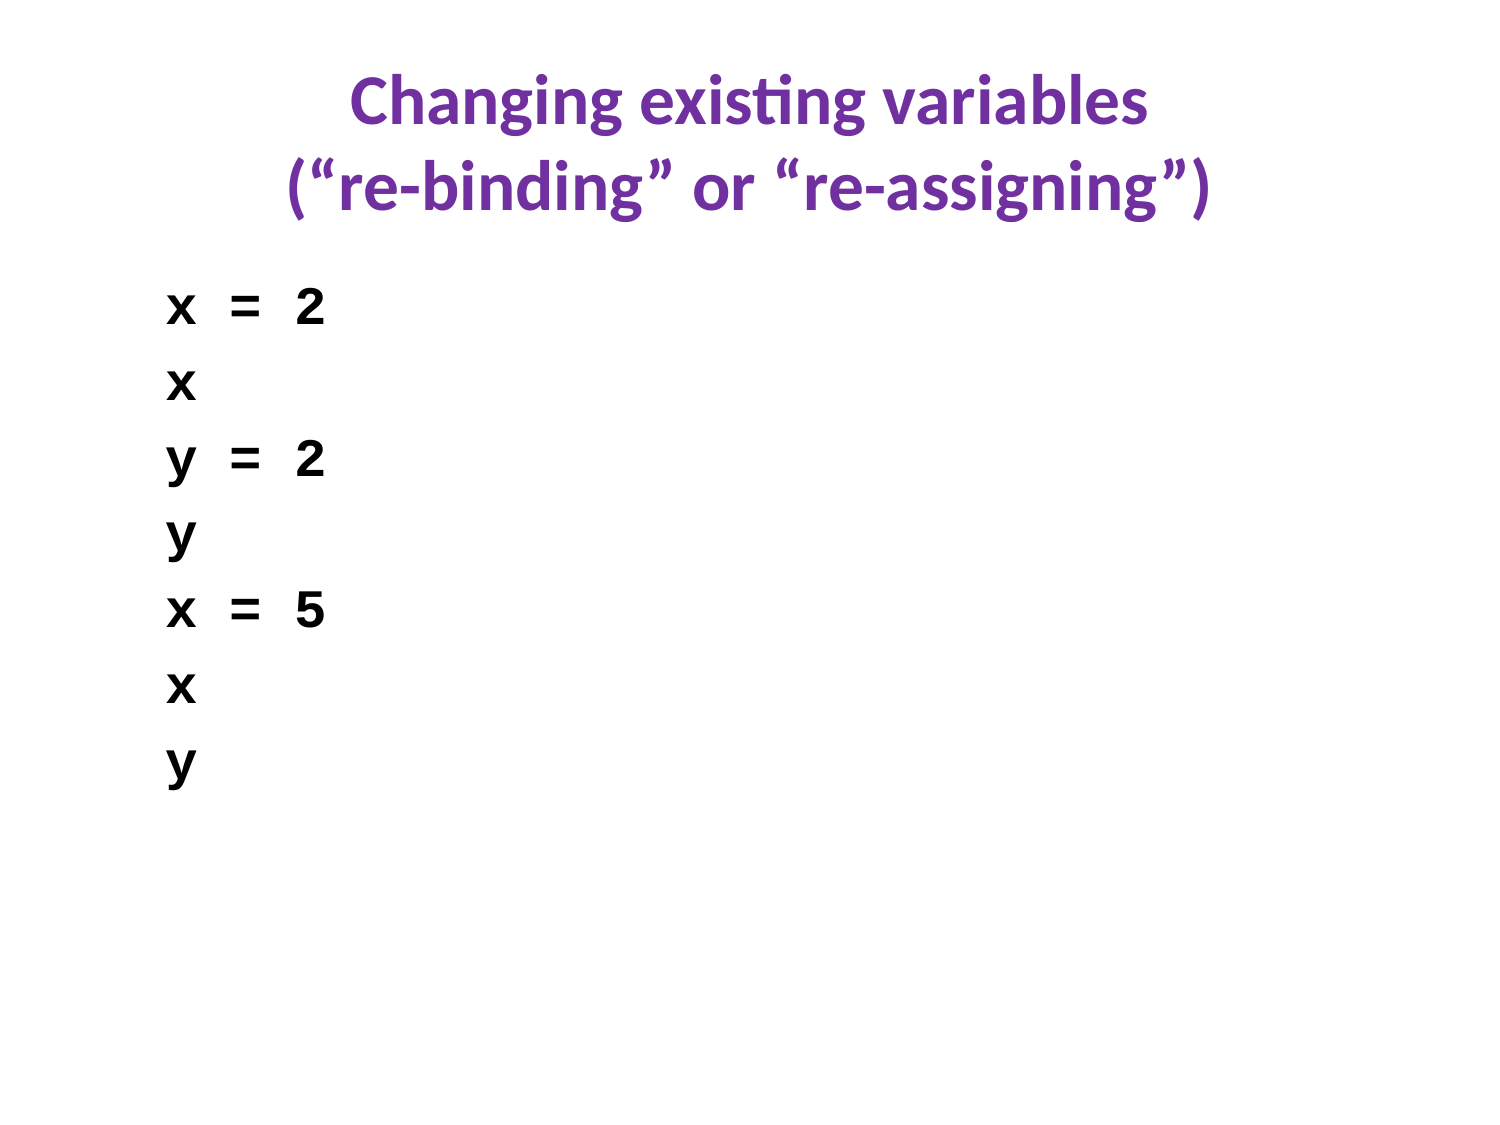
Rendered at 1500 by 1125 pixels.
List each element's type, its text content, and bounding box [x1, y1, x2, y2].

list x = 2 x y = 2 y x = 5 x y [75, 262, 1425, 800]
title Changing existing variables (“re-binding” or “re-assigning”) [75, 45, 1425, 233]
